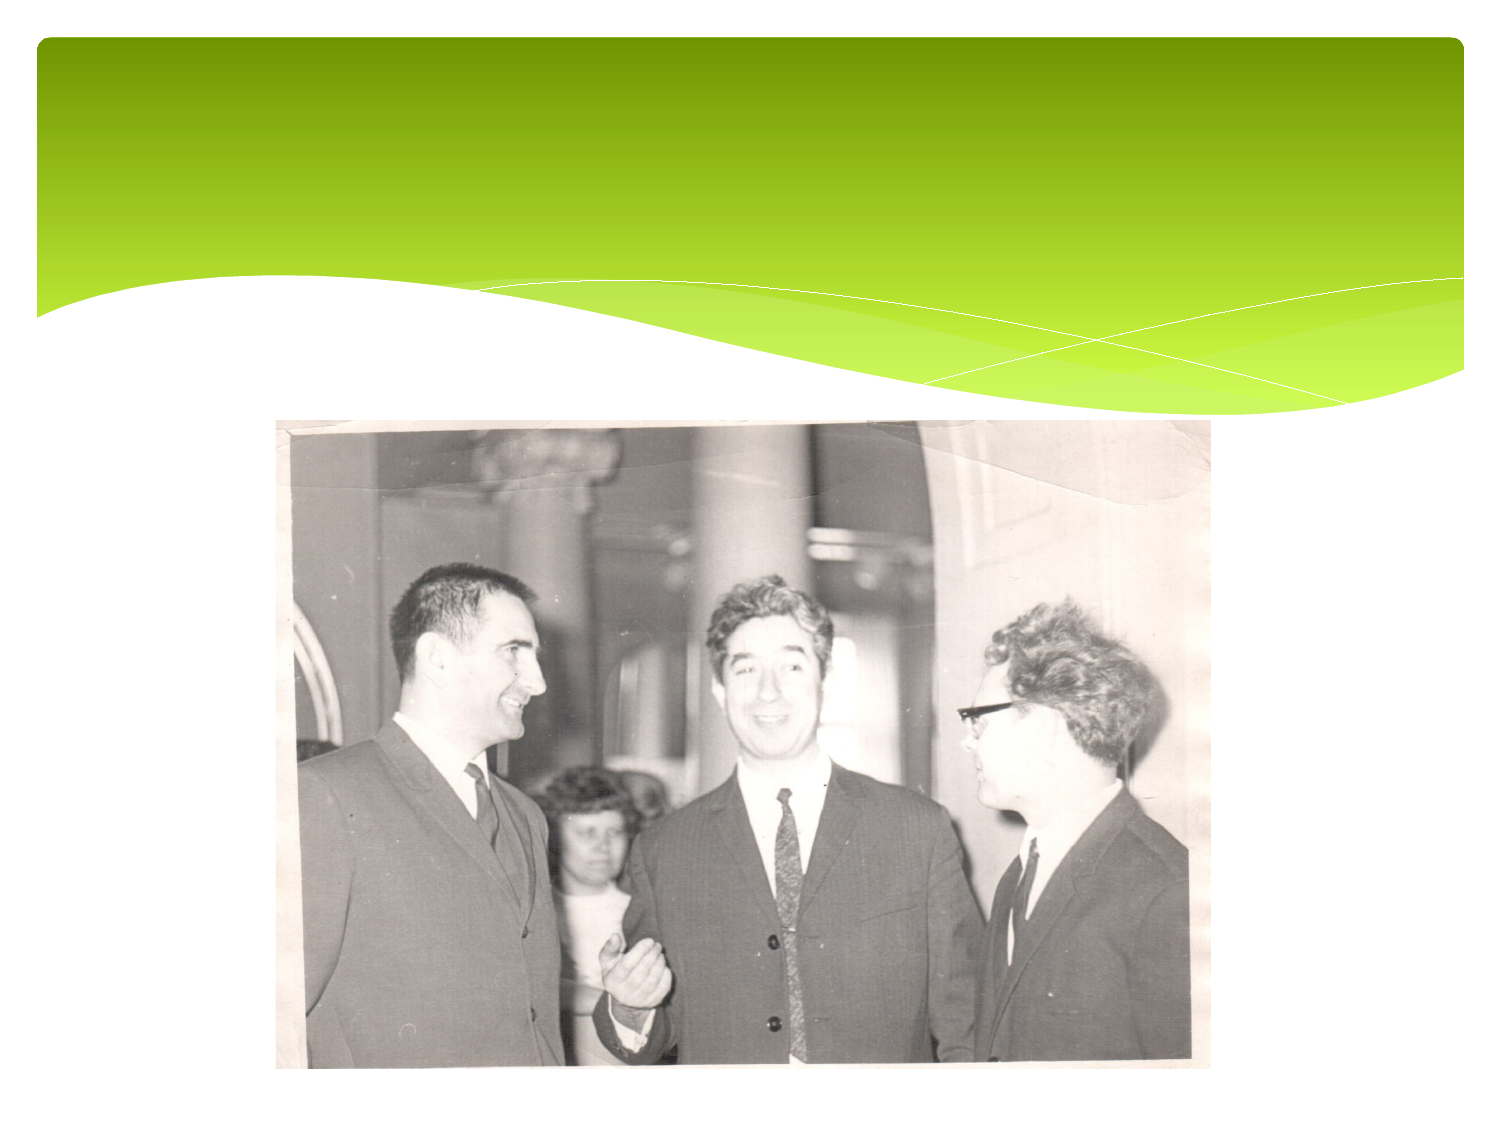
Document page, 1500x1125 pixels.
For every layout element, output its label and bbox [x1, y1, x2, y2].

list [265, 420, 1211, 1070]
